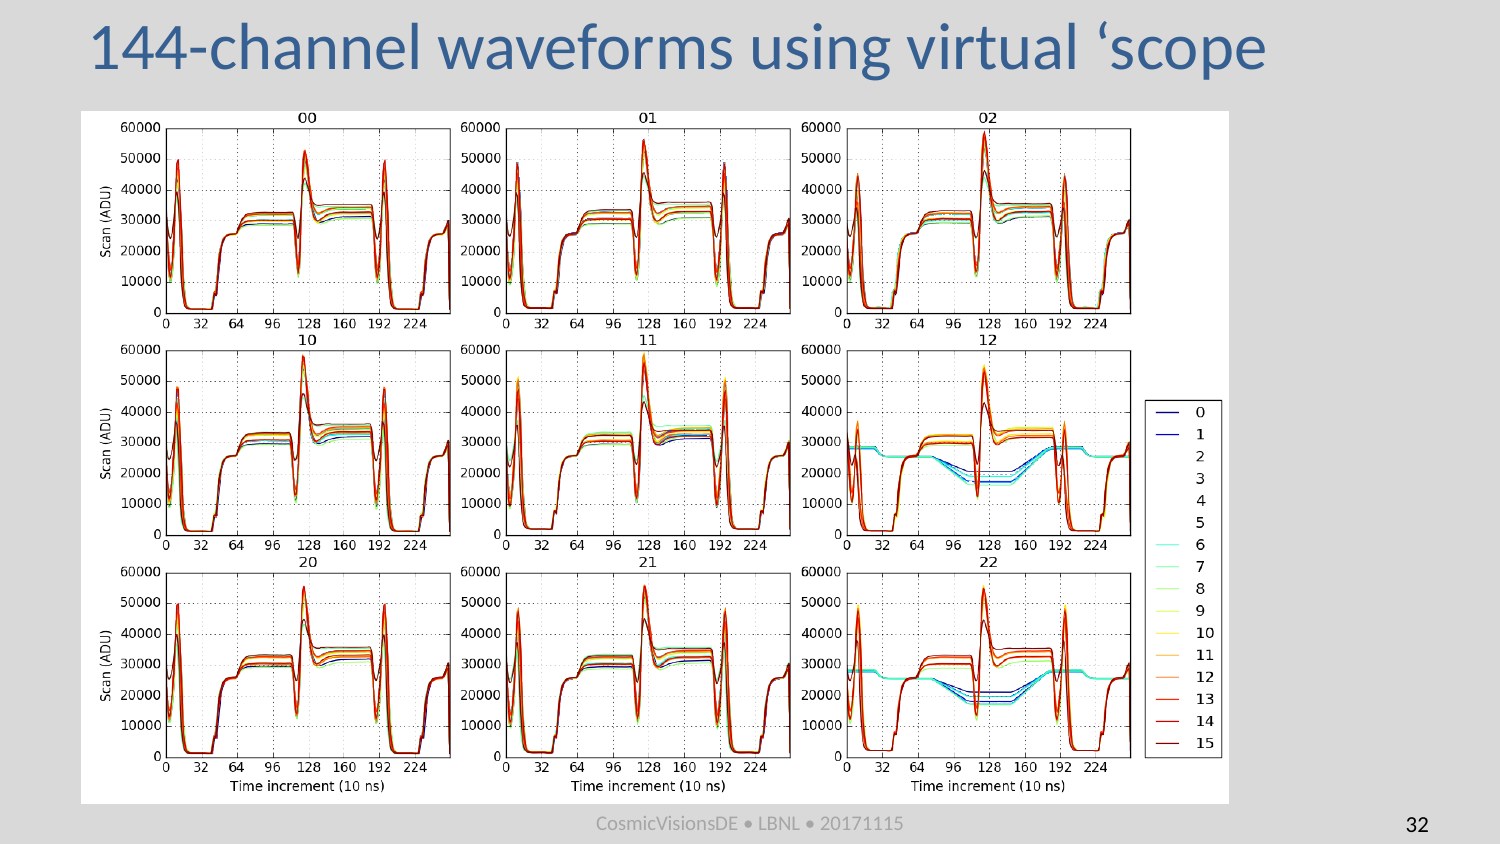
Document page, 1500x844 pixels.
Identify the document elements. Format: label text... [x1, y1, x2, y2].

title 144-channel waveforms using virtual ‘scope [72, 9, 1339, 77]
picture [80, 110, 1229, 805]
